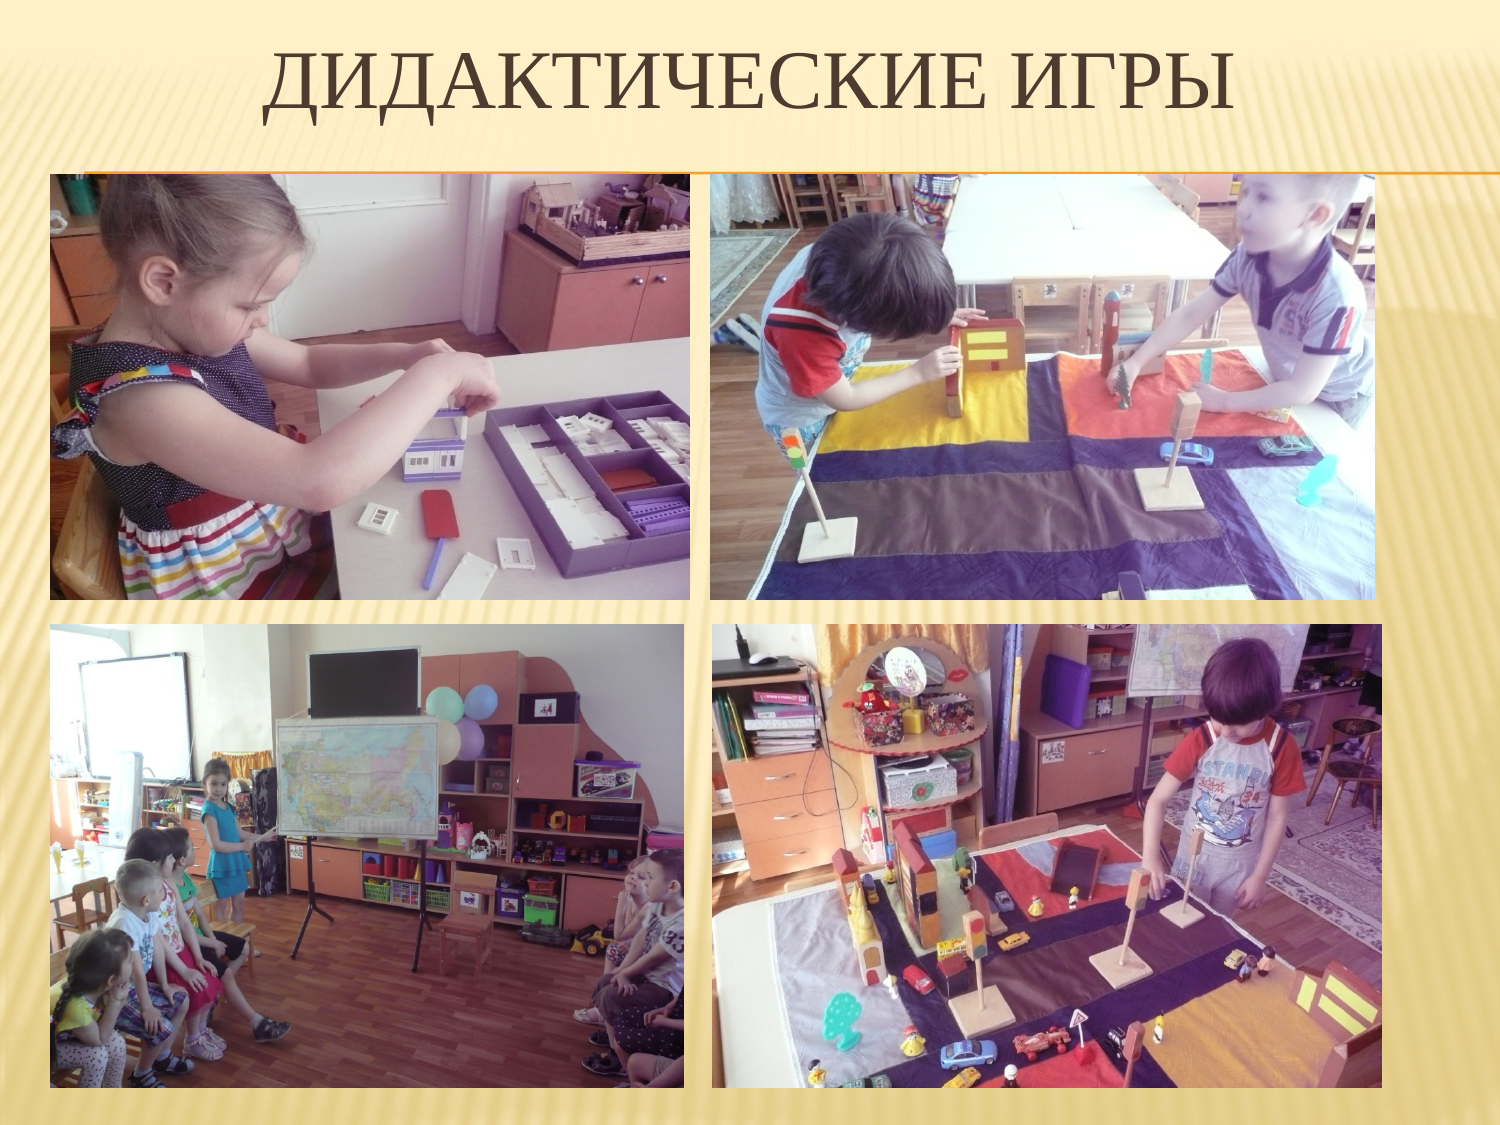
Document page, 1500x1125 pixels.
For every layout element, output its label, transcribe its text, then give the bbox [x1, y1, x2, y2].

picture [712, 624, 1382, 1088]
title Дидактические игры [75, 24, 1425, 125]
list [49, 174, 691, 601]
picture [709, 174, 1376, 601]
picture [49, 624, 684, 1088]
